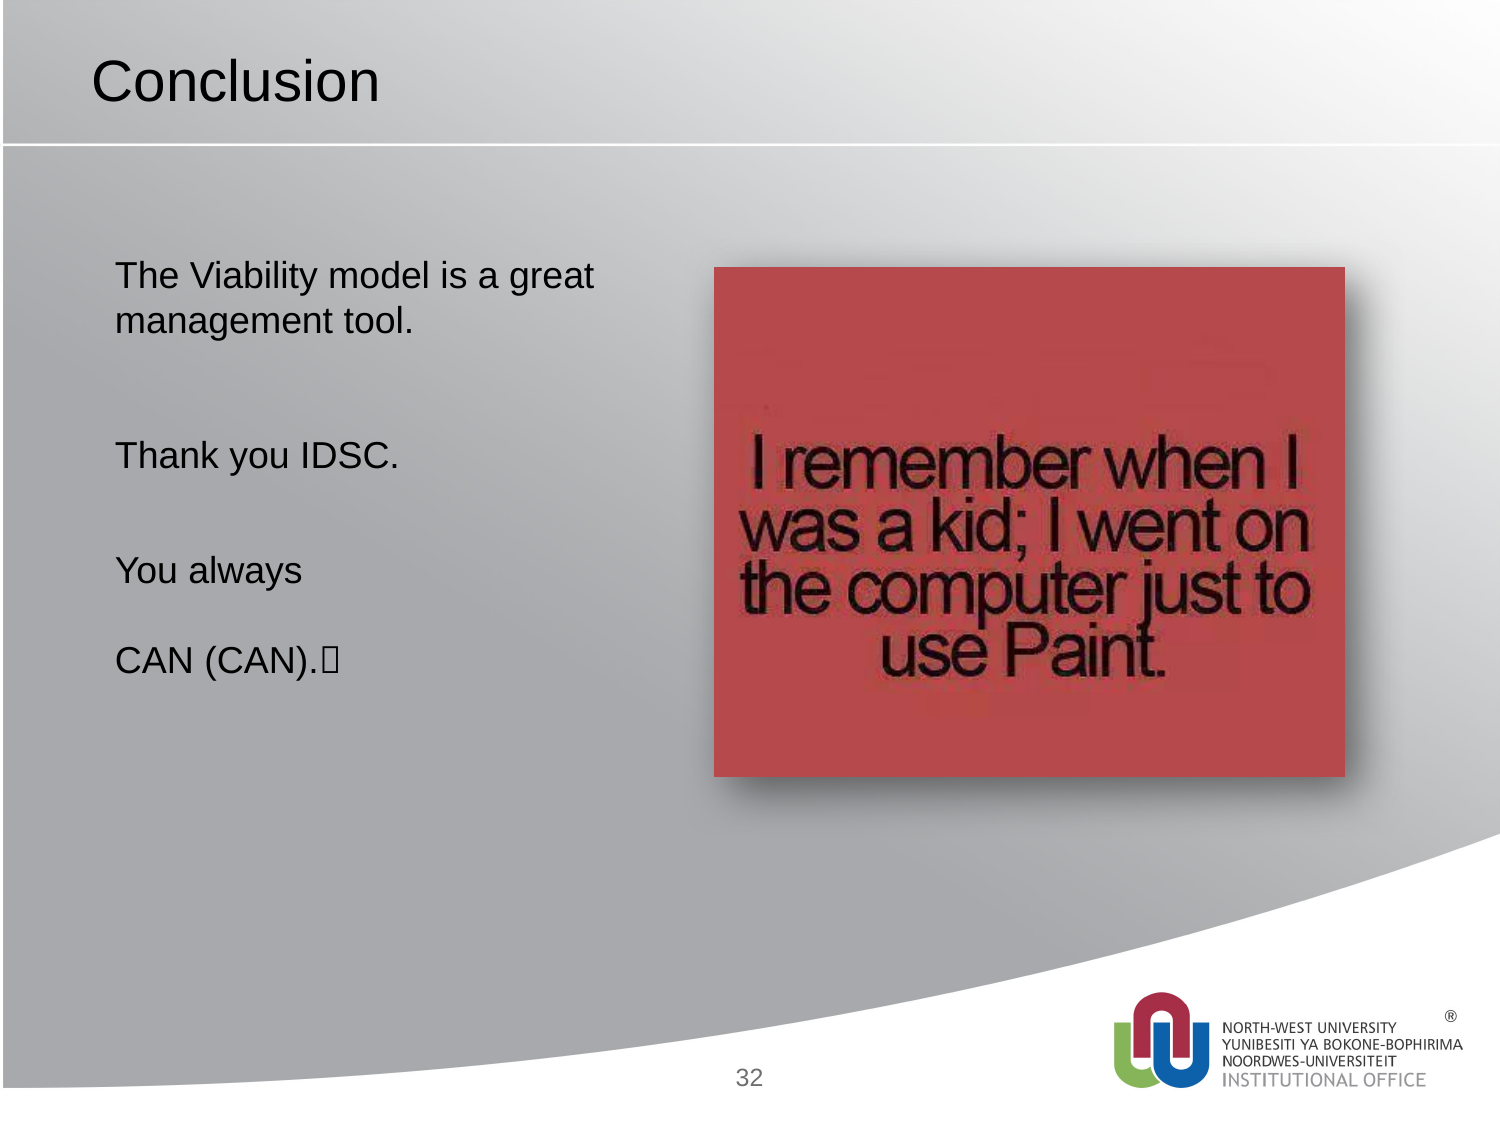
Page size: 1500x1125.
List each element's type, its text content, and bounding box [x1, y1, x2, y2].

text_box The Viability model is a great management tool. Thank you IDSC. [100, 243, 621, 484]
text_box You always CAN (CAN). [100, 538, 656, 689]
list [714, 266, 1345, 777]
slide_number 32 [678, 1053, 821, 1108]
title Conclusion [76, 31, 1427, 126]
picture [0, 0, 1500, 1125]
